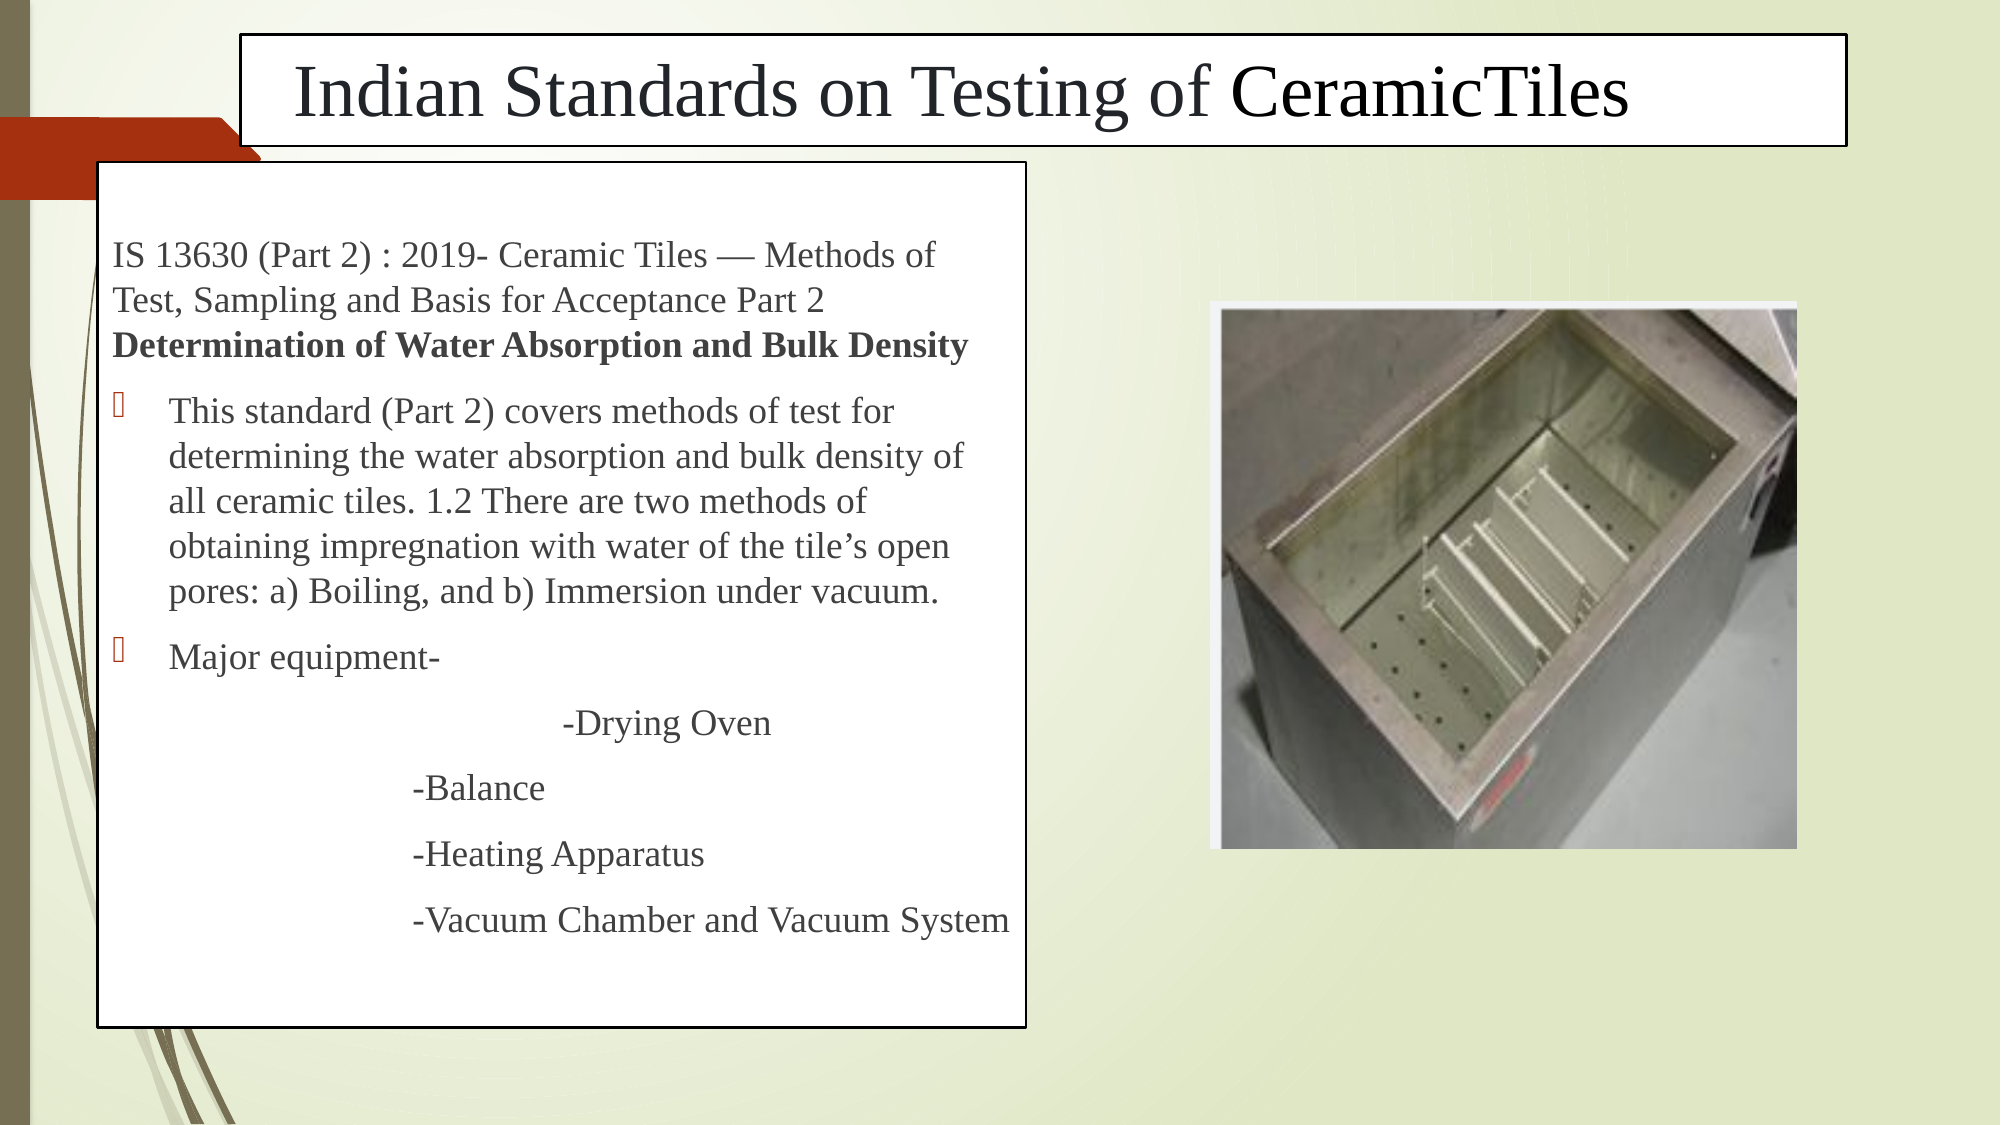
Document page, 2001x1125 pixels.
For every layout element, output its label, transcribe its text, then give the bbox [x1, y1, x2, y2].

text_box IS 13630 (Part 2) : 2019- Ceramic Tiles — Methods of Test, Sampling and Basis for Acceptance Part 2 Determination of Water Absorption and Bulk Density This standard (Part 2) covers methods of test for determining the water absorption and bulk density of all ceramic tiles. 1.2 There are two methods of obtaining impregnation with water of the tile’s open pores: a) Boiling, and b) Immersion under vacuum. Major equipment- -Drying Oven -Balance -Heating Apparatus -Vacuum Chamber and Vacuum System [96, 161, 1027, 1029]
picture [1210, 301, 1798, 850]
text_box Indian Standards on Testing of CeramicTiles [239, 33, 1848, 147]
